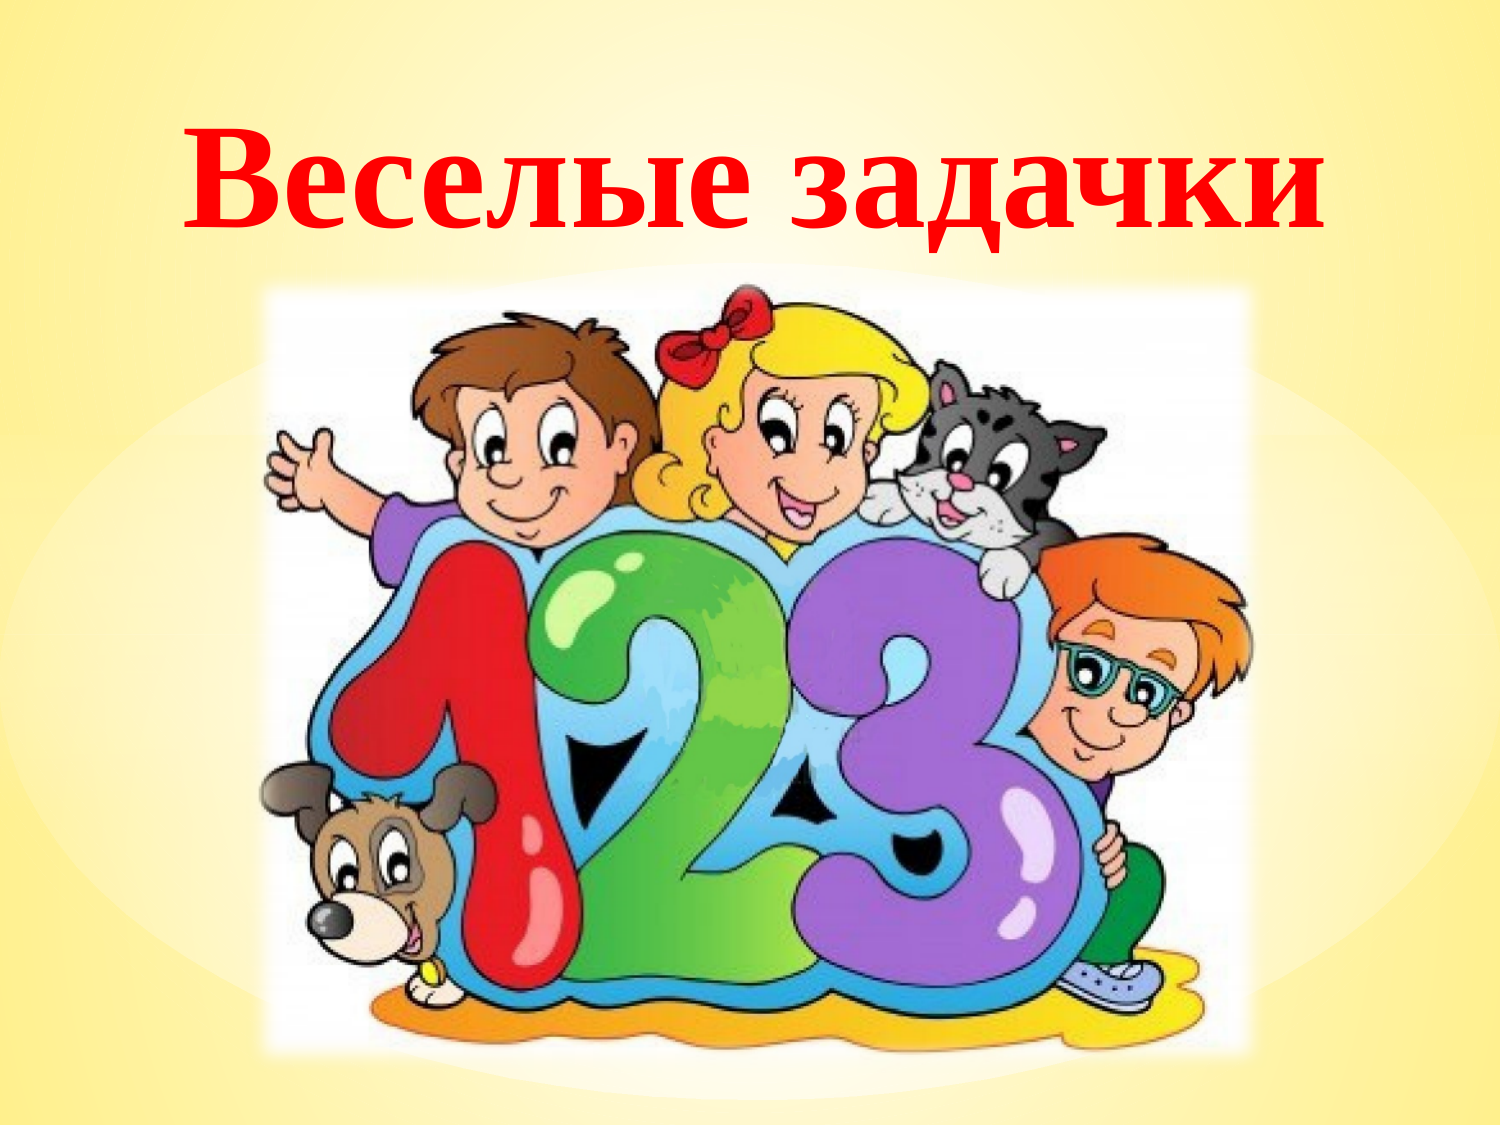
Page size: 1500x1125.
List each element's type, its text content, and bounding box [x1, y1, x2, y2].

text_box Веселые задачки [105, 70, 1407, 266]
picture [245, 269, 1269, 1073]
